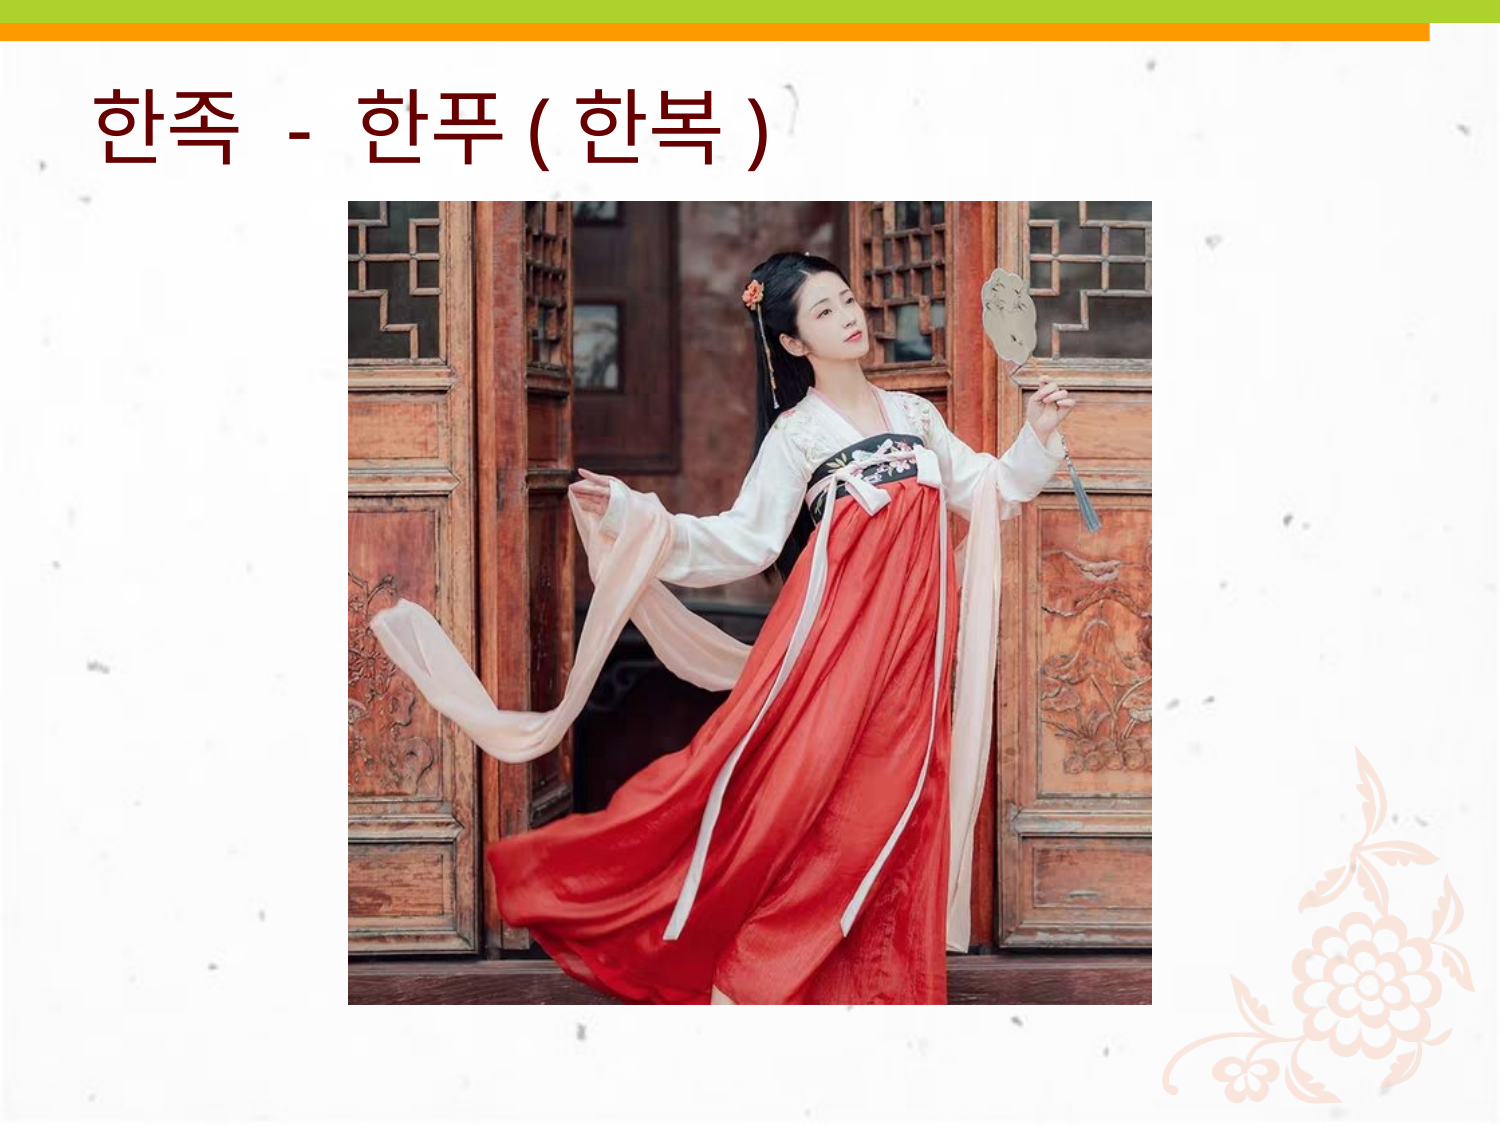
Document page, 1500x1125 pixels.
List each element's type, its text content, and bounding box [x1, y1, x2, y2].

title 한족 - 한푸(한복) [75, 63, 1425, 188]
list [346, 200, 1154, 1007]
